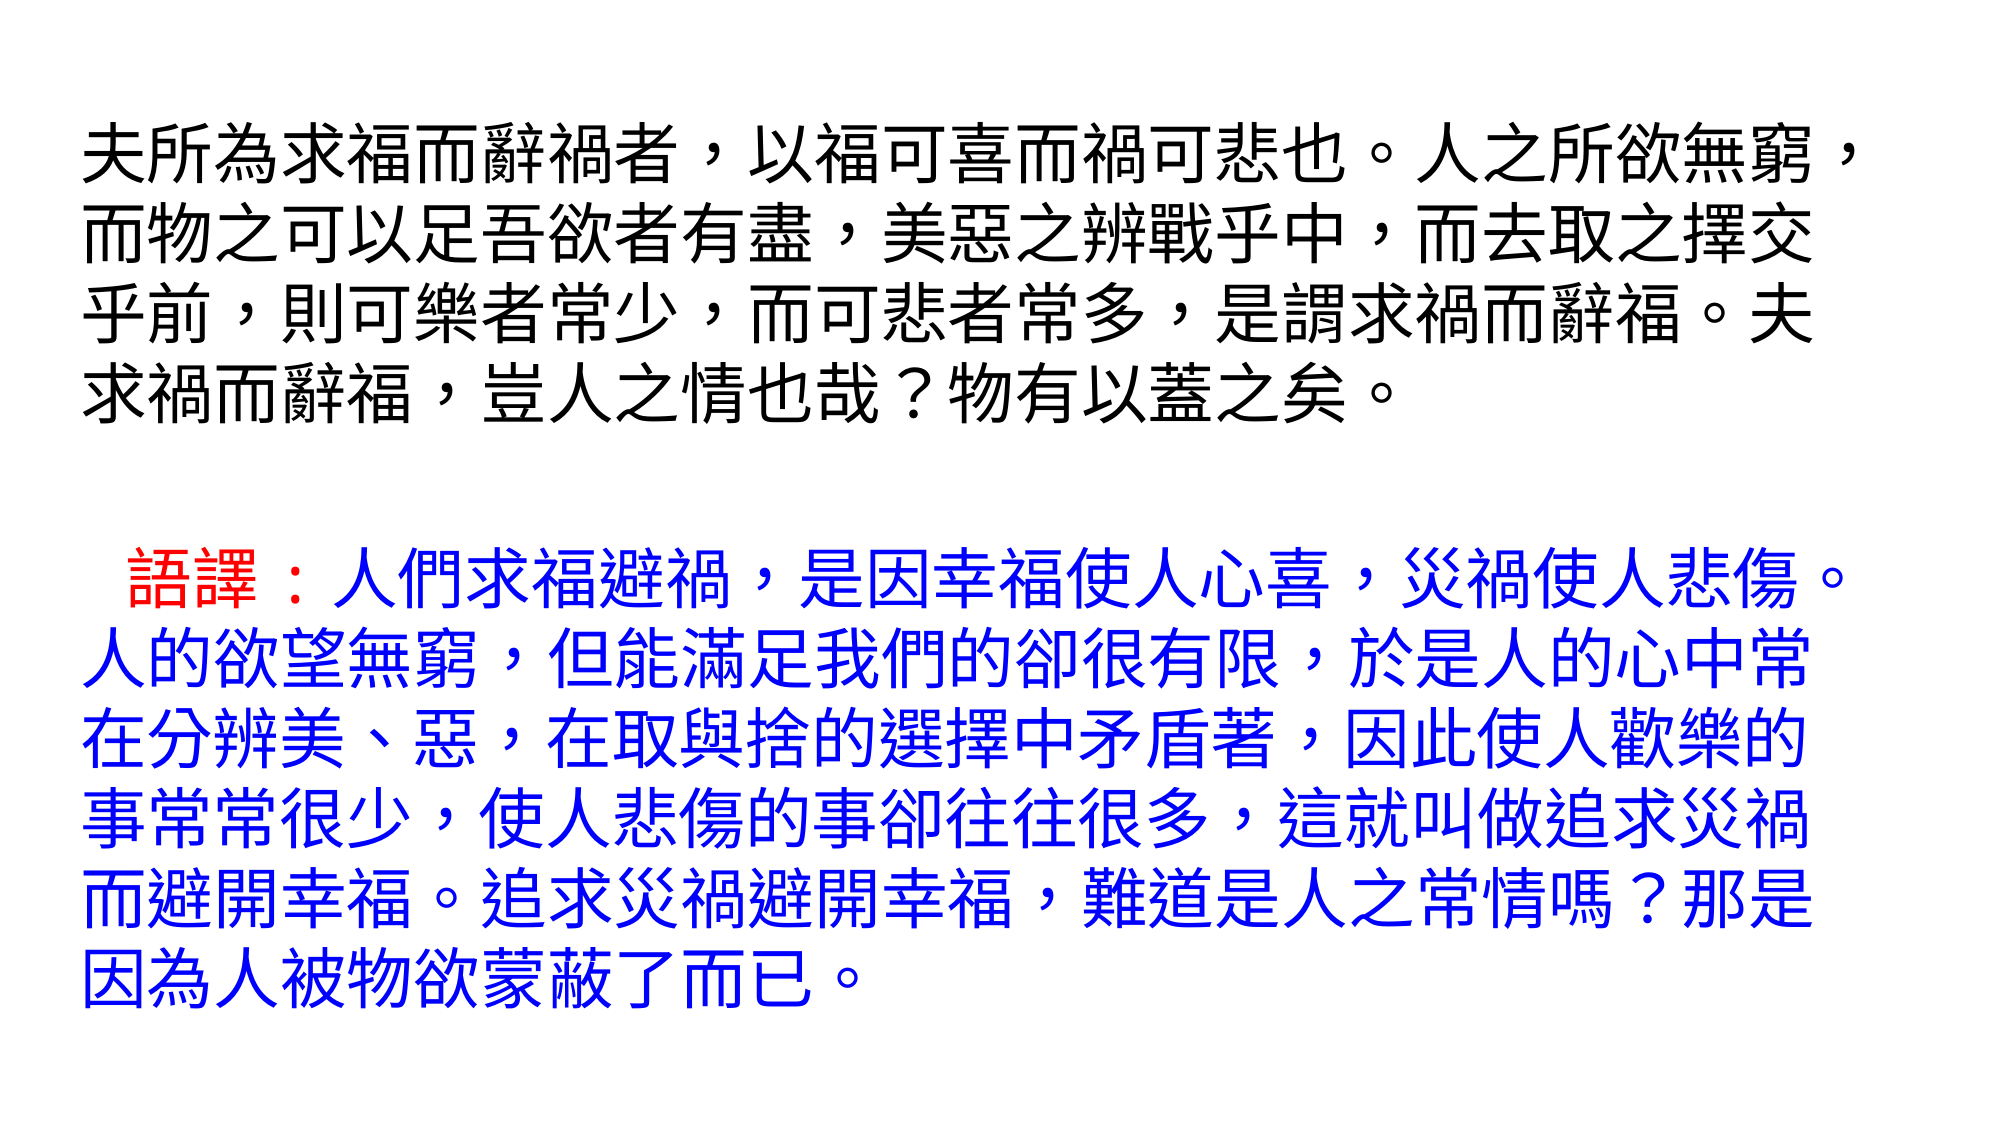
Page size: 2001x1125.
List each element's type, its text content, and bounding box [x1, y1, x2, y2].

text_box 夫所為求福而辭禍者，以福可喜而禍可悲也。人之所欲無窮，而物之可以足吾欲者有盡，美惡之辨戰乎中，而去取之擇交乎前，則可樂者常少，而可悲者常多，是謂求禍而辭福。夫求禍而辭福，豈人之情也哉？物有以蓋之矣。 語譯:人們求福避禍，是因幸福使人心喜，災禍使人悲傷。人的欲望無窮，但能滿足我們的卻很有限，於是人的心中常在分辨美、惡，在取與捨的選擇中矛盾著，因此使人歡樂的事常常很少，使人悲傷的事卻往往很多，這就叫做追求災禍而避開幸福。追求災禍避開幸福，難道是人之常情嗎？那是因為人被物欲蒙蔽了而已。 [42, 0, 1856, 1117]
